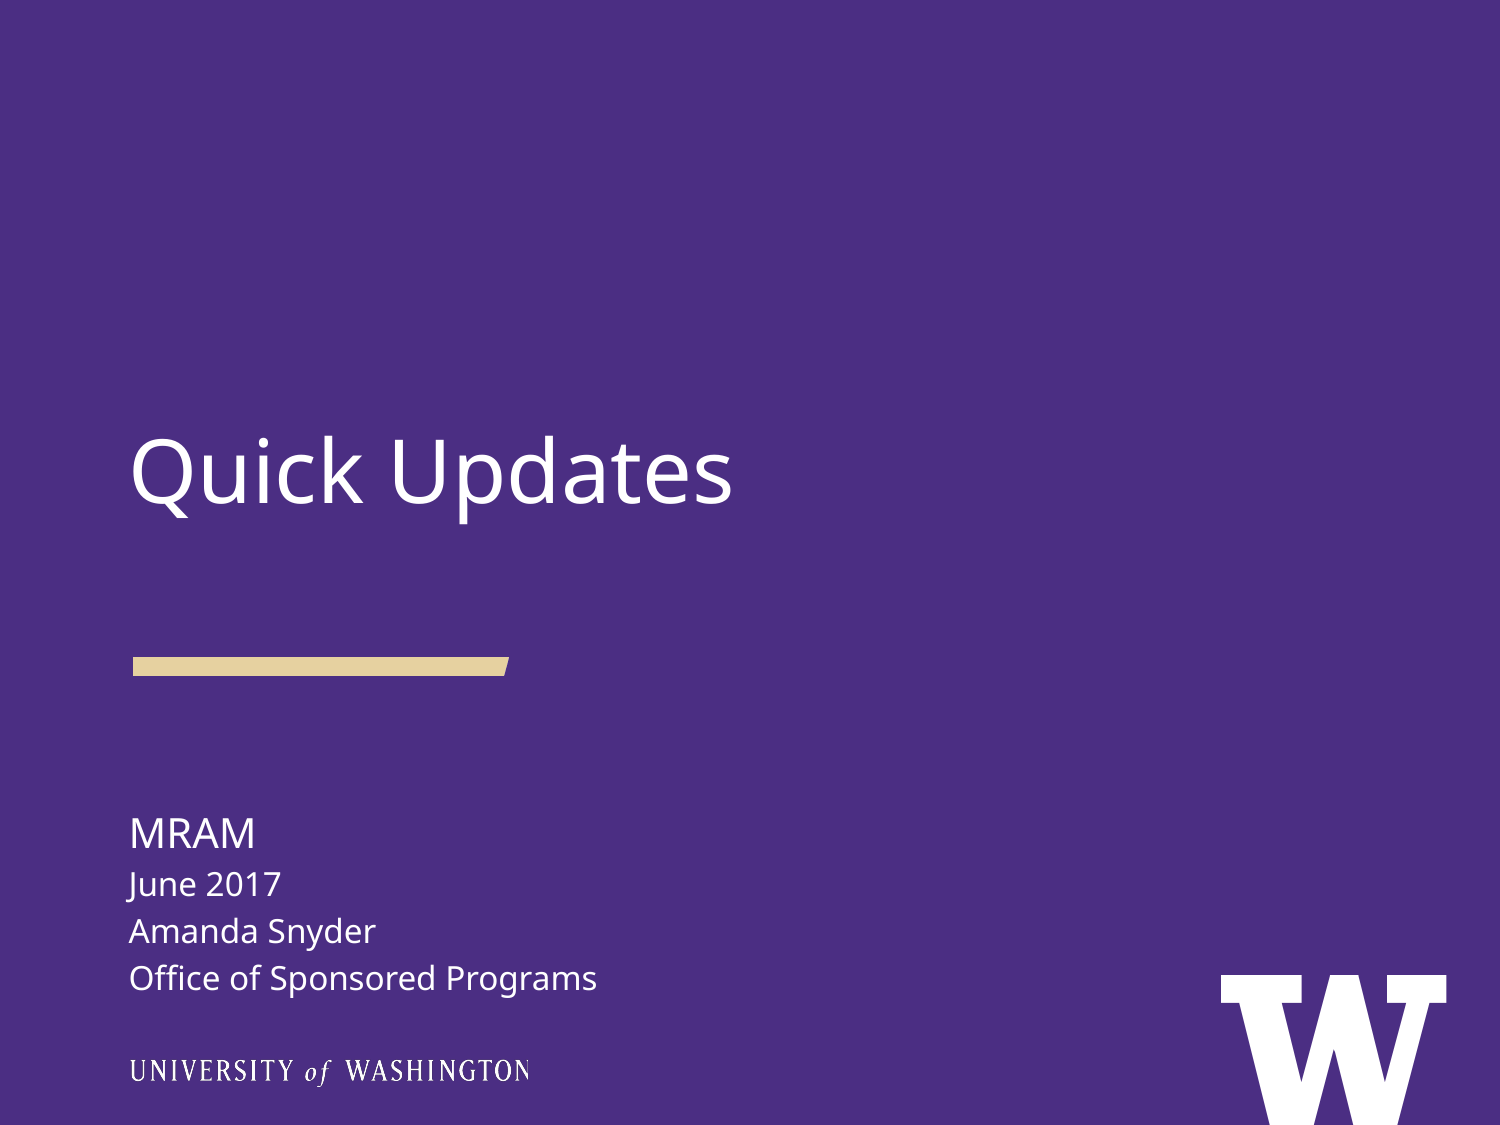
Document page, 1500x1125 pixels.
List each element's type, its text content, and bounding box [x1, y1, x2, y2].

picture [133, 657, 509, 676]
picture [1221, 975, 1447, 1125]
text_box MRAM June 2017 Amanda Snyder Office of Sponsored Programs [113, 706, 1206, 1004]
picture [111, 1042, 528, 1087]
list Quick Updates [113, 269, 1258, 531]
